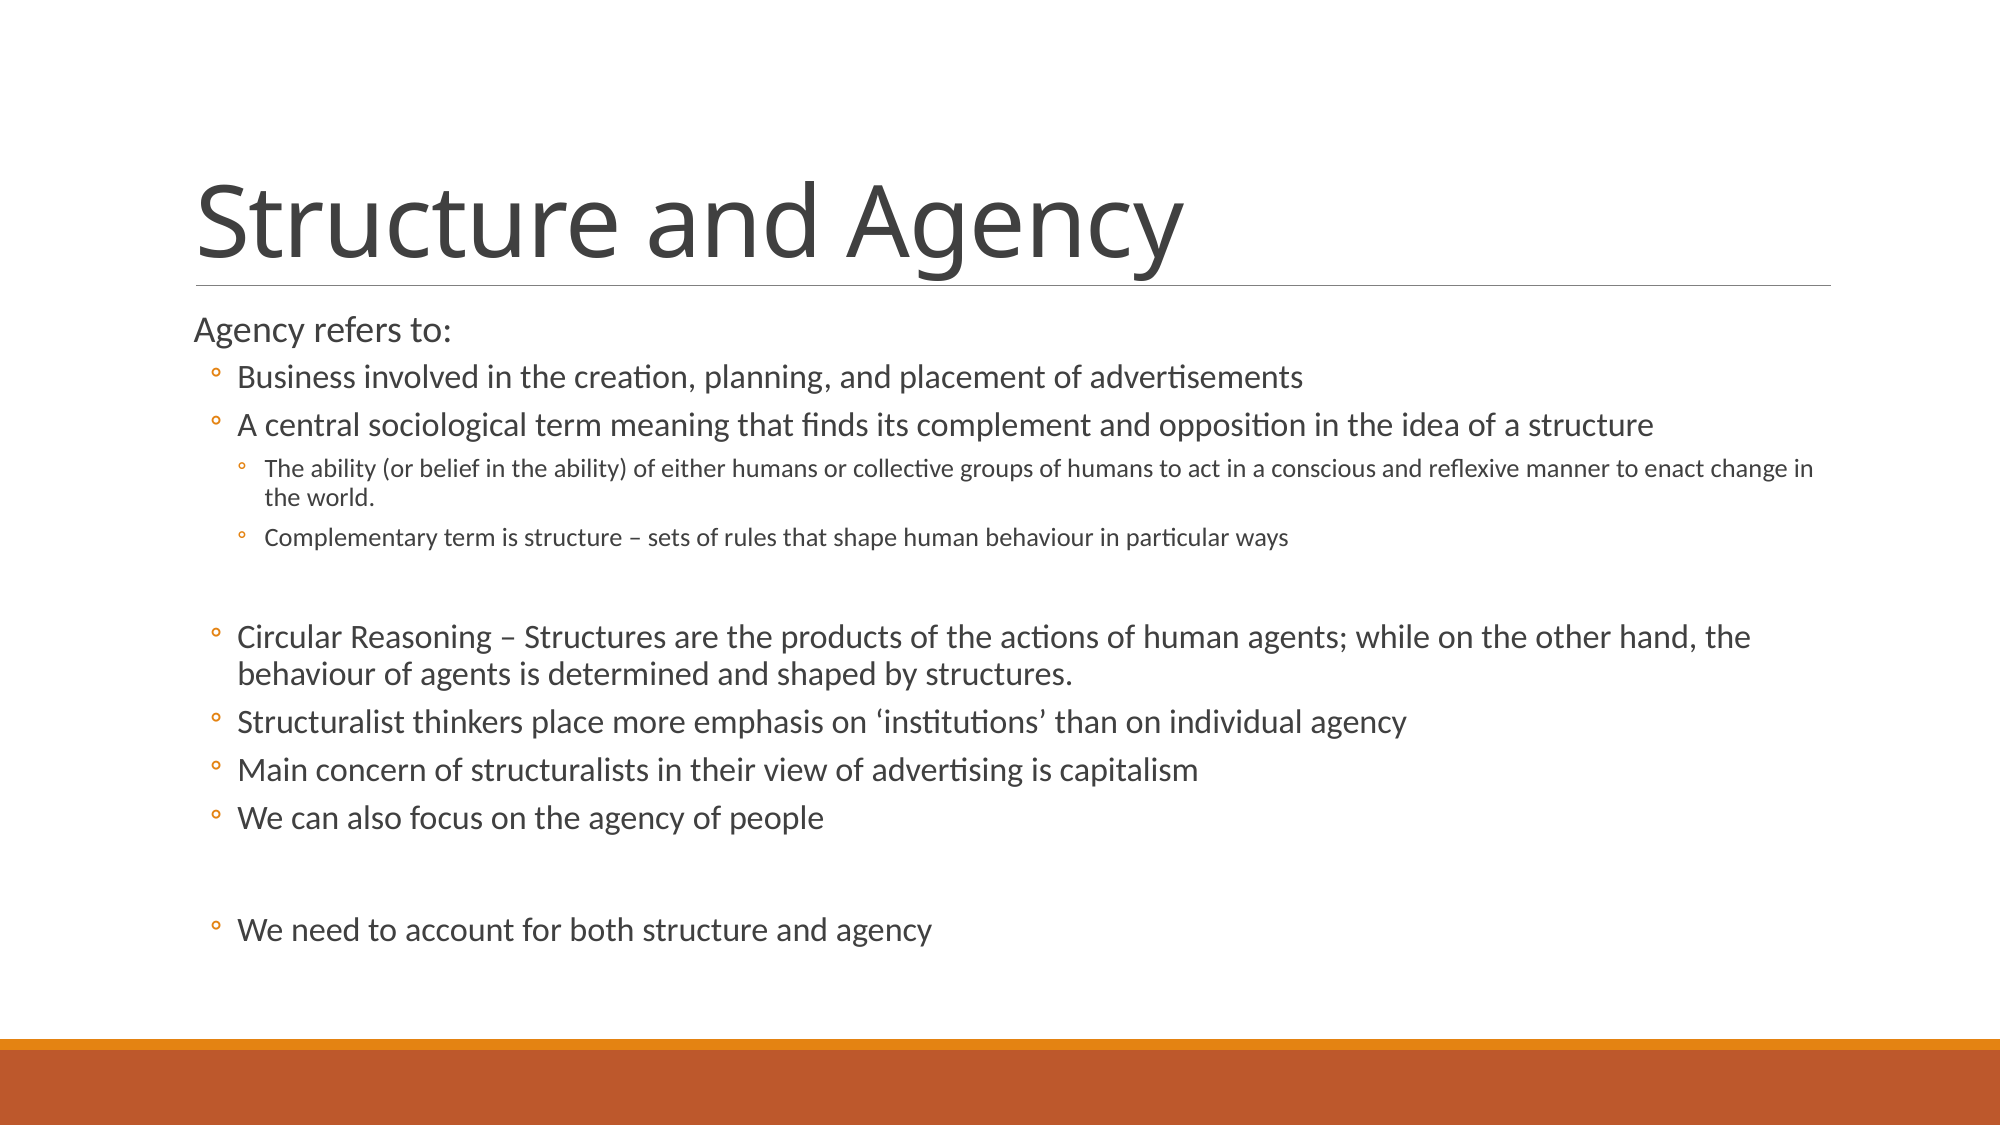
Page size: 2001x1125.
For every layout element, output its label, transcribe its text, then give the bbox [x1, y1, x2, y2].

list Agency refers to: Business involved in the creation, planning, and placement of advertisements A central sociological term meaning that finds its complement and opposition in the idea of a structure The ability (or belief in the ability) of either humans or collective groups of humans to act in a conscious and reflexive manner to enact change in the world. Complementary term is structure – sets of rules that shape human behaviour in particular ways Circular Reasoning – Structures are the products of the actions of human agents; while on the other hand, the behaviour of agents is determined and shaped by structures. Structuralist thinkers place more emphasis on ‘institutions’ than on individual agency Main concern of structuralists in their view of advertising is capitalism We can also focus on the agency of people We need to account for both structure and agency [180, 302, 1830, 963]
title Structure and Agency [180, 47, 1830, 285]
